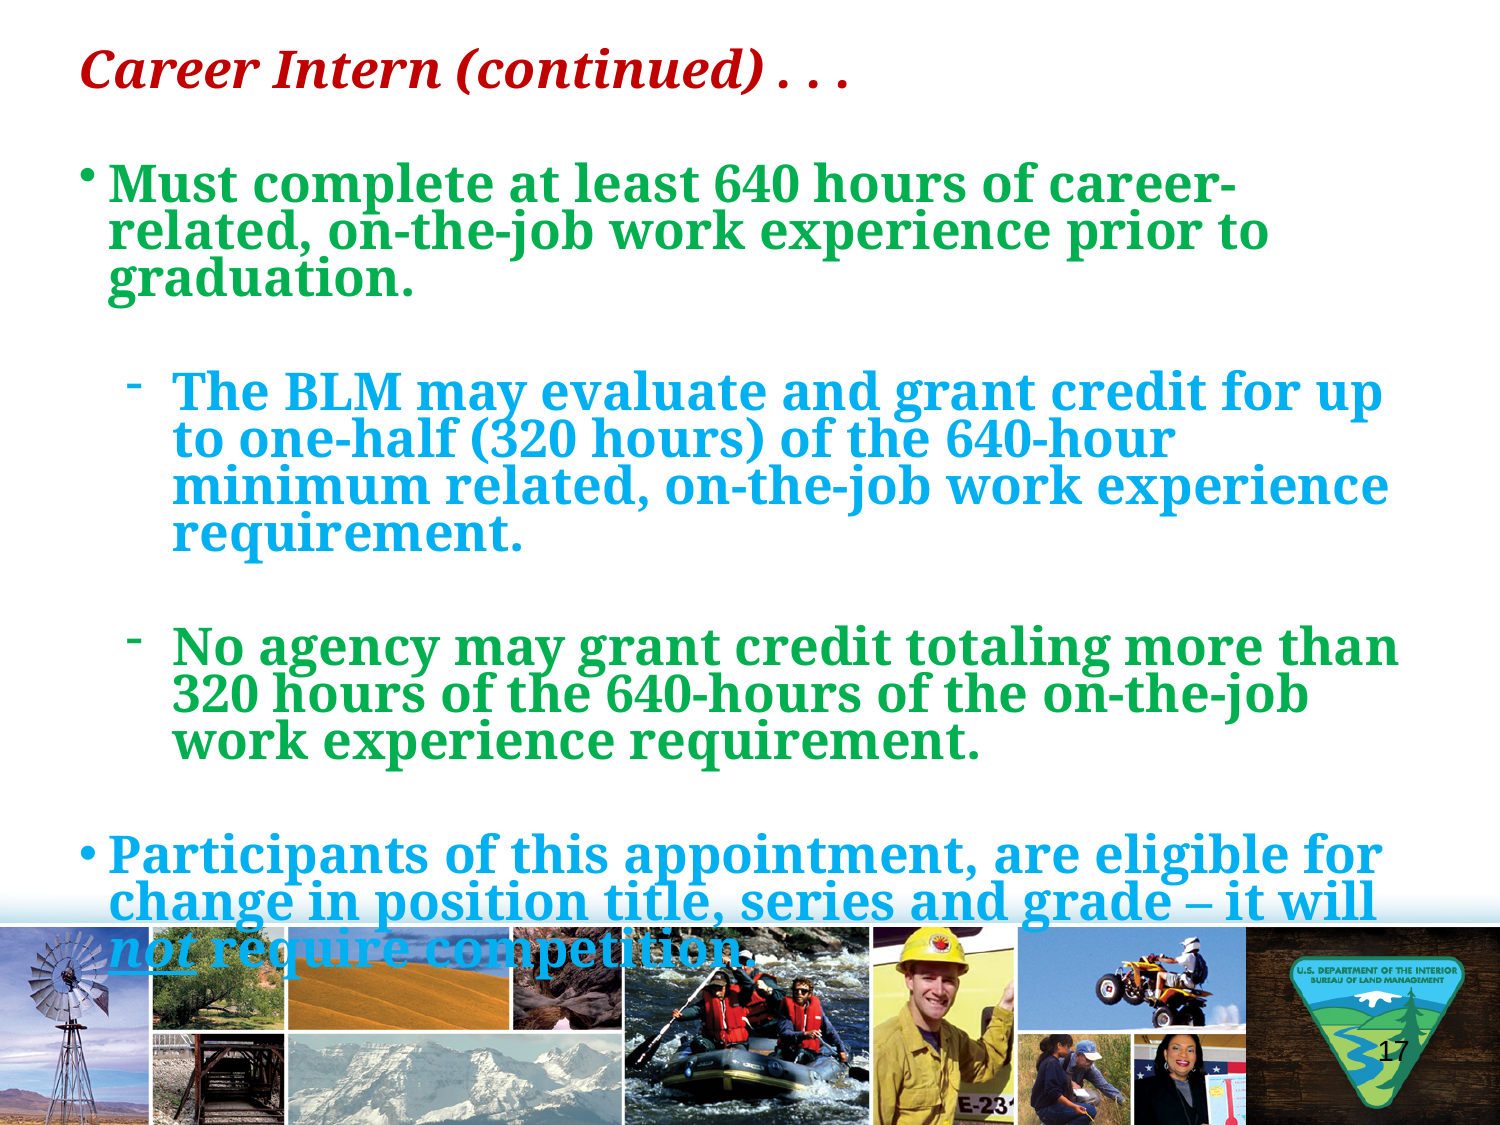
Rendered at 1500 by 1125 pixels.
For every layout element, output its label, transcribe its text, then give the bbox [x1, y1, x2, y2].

picture [0, 0, 1500, 1125]
list Career Intern (continued) . . . Must complete at least 640 hours of career-related, on-the-job work experience prior to graduation. The BLM may evaluate and grant credit for up to one-half (320 hours) of the 640-hour minimum related, on-the-job work experience requirement. No agency may grant credit totaling more than 320 hours of the 640-hours of the on-the-job work experience requirement. Participants of this appointment, are eligible for change in position title, series and grade – it will not require competition. [63, 43, 1452, 912]
slide_number 17 [1074, 1024, 1426, 1103]
